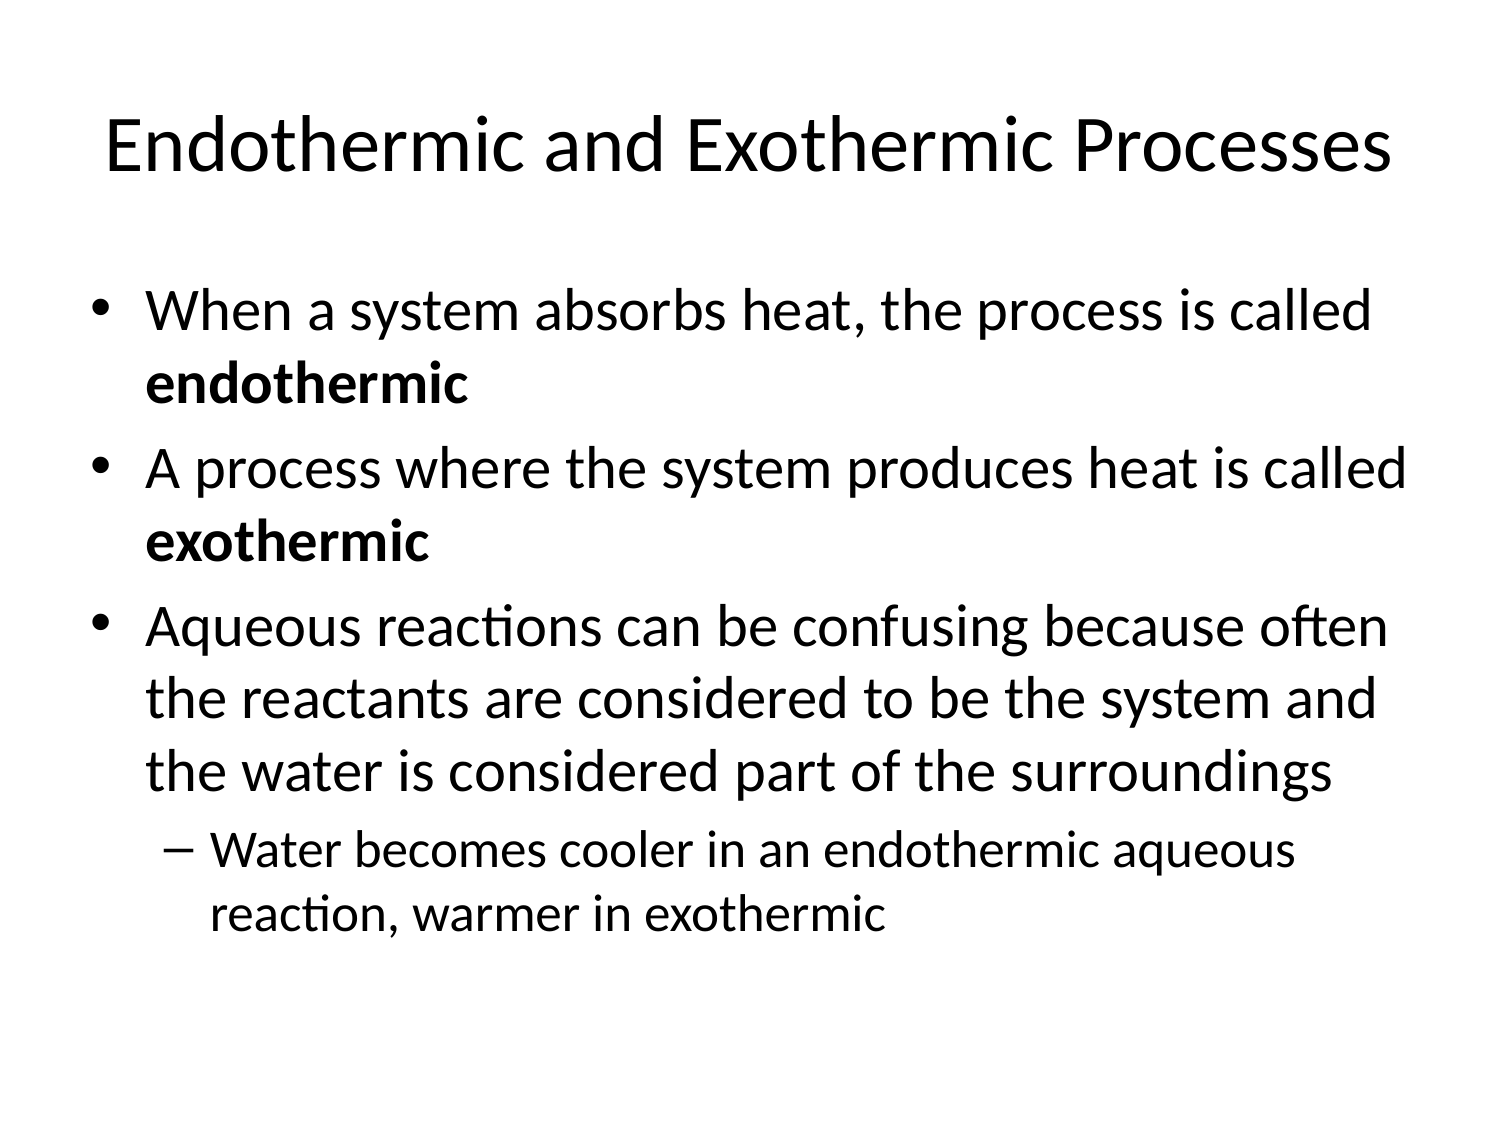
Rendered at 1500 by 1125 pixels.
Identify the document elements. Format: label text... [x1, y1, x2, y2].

title Endothermic and Exothermic Processes [75, 45, 1425, 233]
list When a system absorbs heat, the process is called endothermic A process where the system produces heat is called exothermic Aqueous reactions can be confusing because often the reactants are considered to be the system and the water is considered part of the surroundings Water becomes cooler in an endothermic aqueous reaction, warmer in exothermic [75, 262, 1425, 1005]
